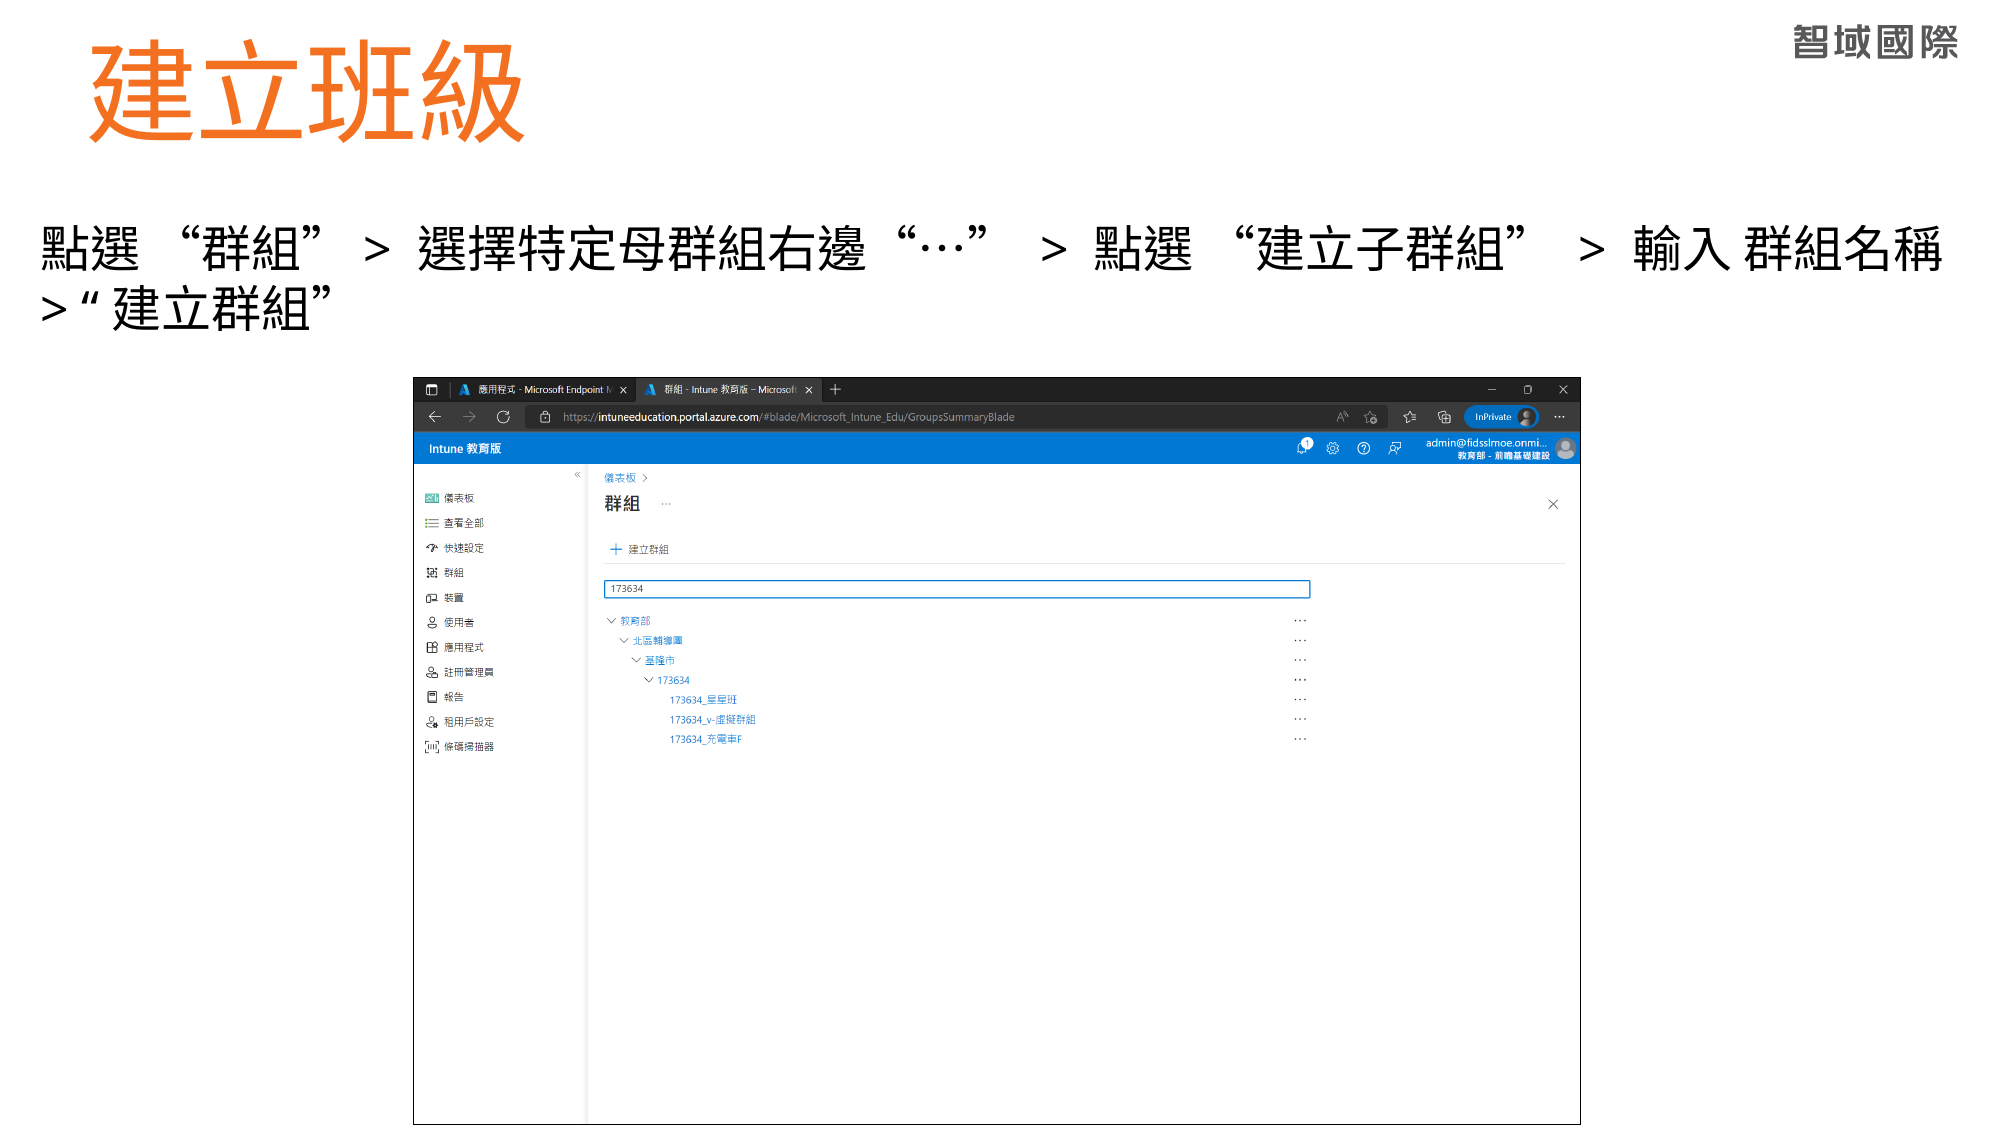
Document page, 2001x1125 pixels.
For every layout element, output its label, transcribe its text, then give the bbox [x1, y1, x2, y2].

picture [412, 377, 1581, 1125]
text_box 點選 “群組”> 選擇特定母群組右邊“…” > 點選 “建立子群組” > 輸入 群組名稱 > “建立群組” [25, 209, 2000, 345]
picture [1792, 22, 1958, 61]
title 建立班級 [85, 37, 1915, 161]
